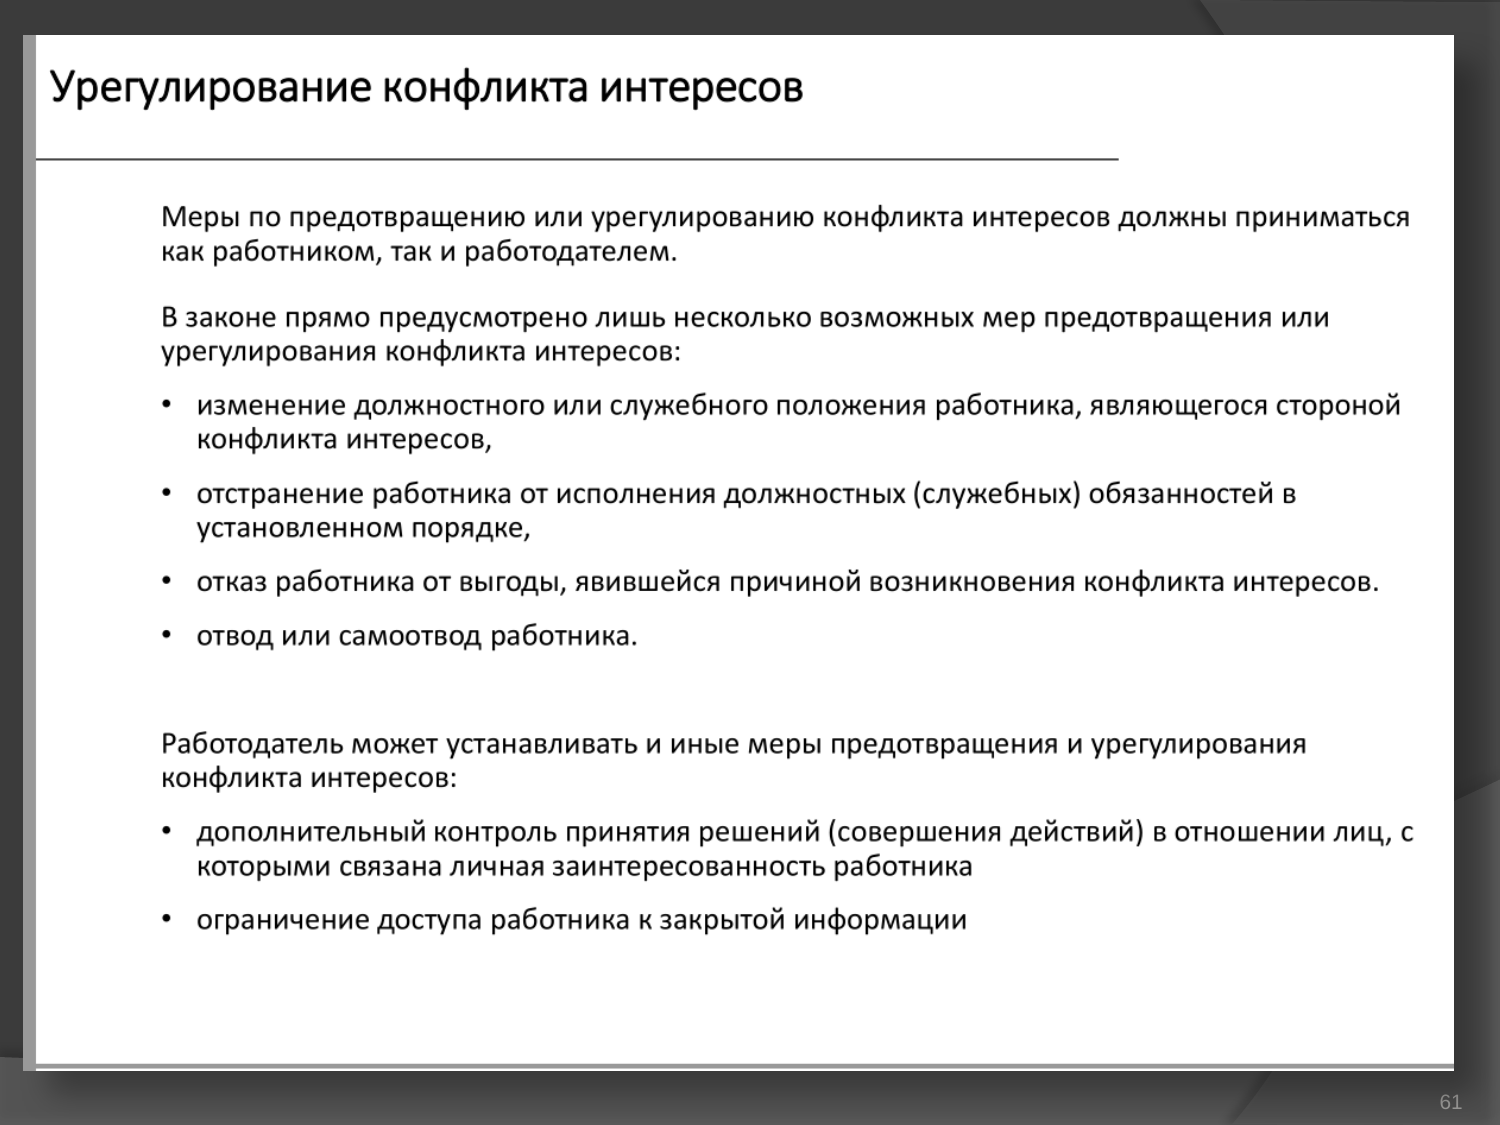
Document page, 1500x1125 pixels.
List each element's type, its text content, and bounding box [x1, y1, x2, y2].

picture [23, 34, 1454, 1071]
slide_number 61 [1337, 1079, 1463, 1114]
